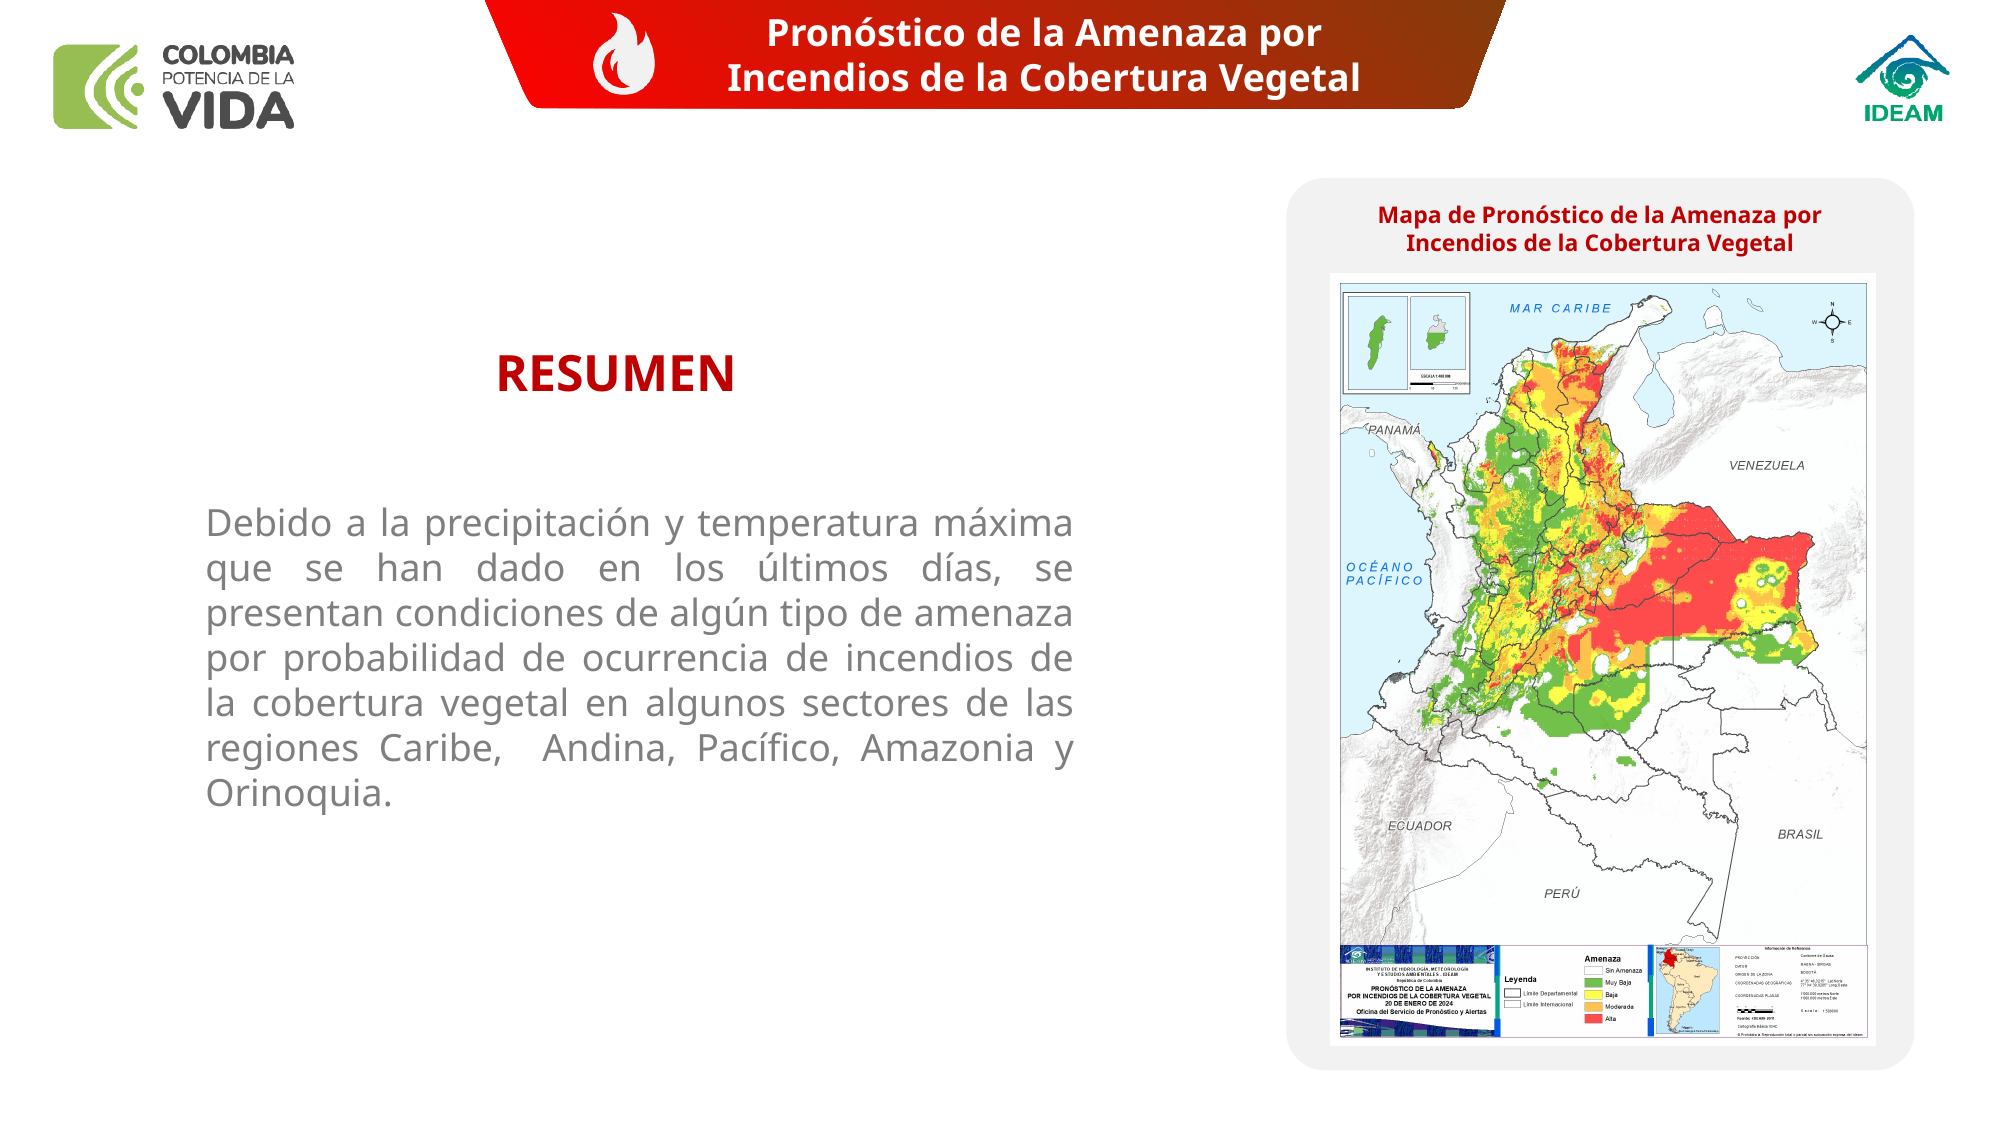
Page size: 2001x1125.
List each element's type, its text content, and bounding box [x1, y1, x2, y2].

picture [0, 0, 2000, 1125]
text_box [1286, 177, 1915, 1071]
text_box RESUMEN [480, 333, 801, 409]
text_box Mapa de Pronóstico de la Amenaza por Incendios de la Cobertura Vegetal [1327, 193, 1874, 264]
text_box Debido a la precipitación y temperatura máxima que se han dado en los últimos días, se presentan condiciones de algún tipo de amenaza por probabilidad de ocurrencia de incendios de la cobertura vegetal en algunos sectores de las regiones Caribe, Andina, Pacífico, Amazonia y Orinoquia. [190, 491, 1090, 822]
picture [593, 12, 655, 95]
